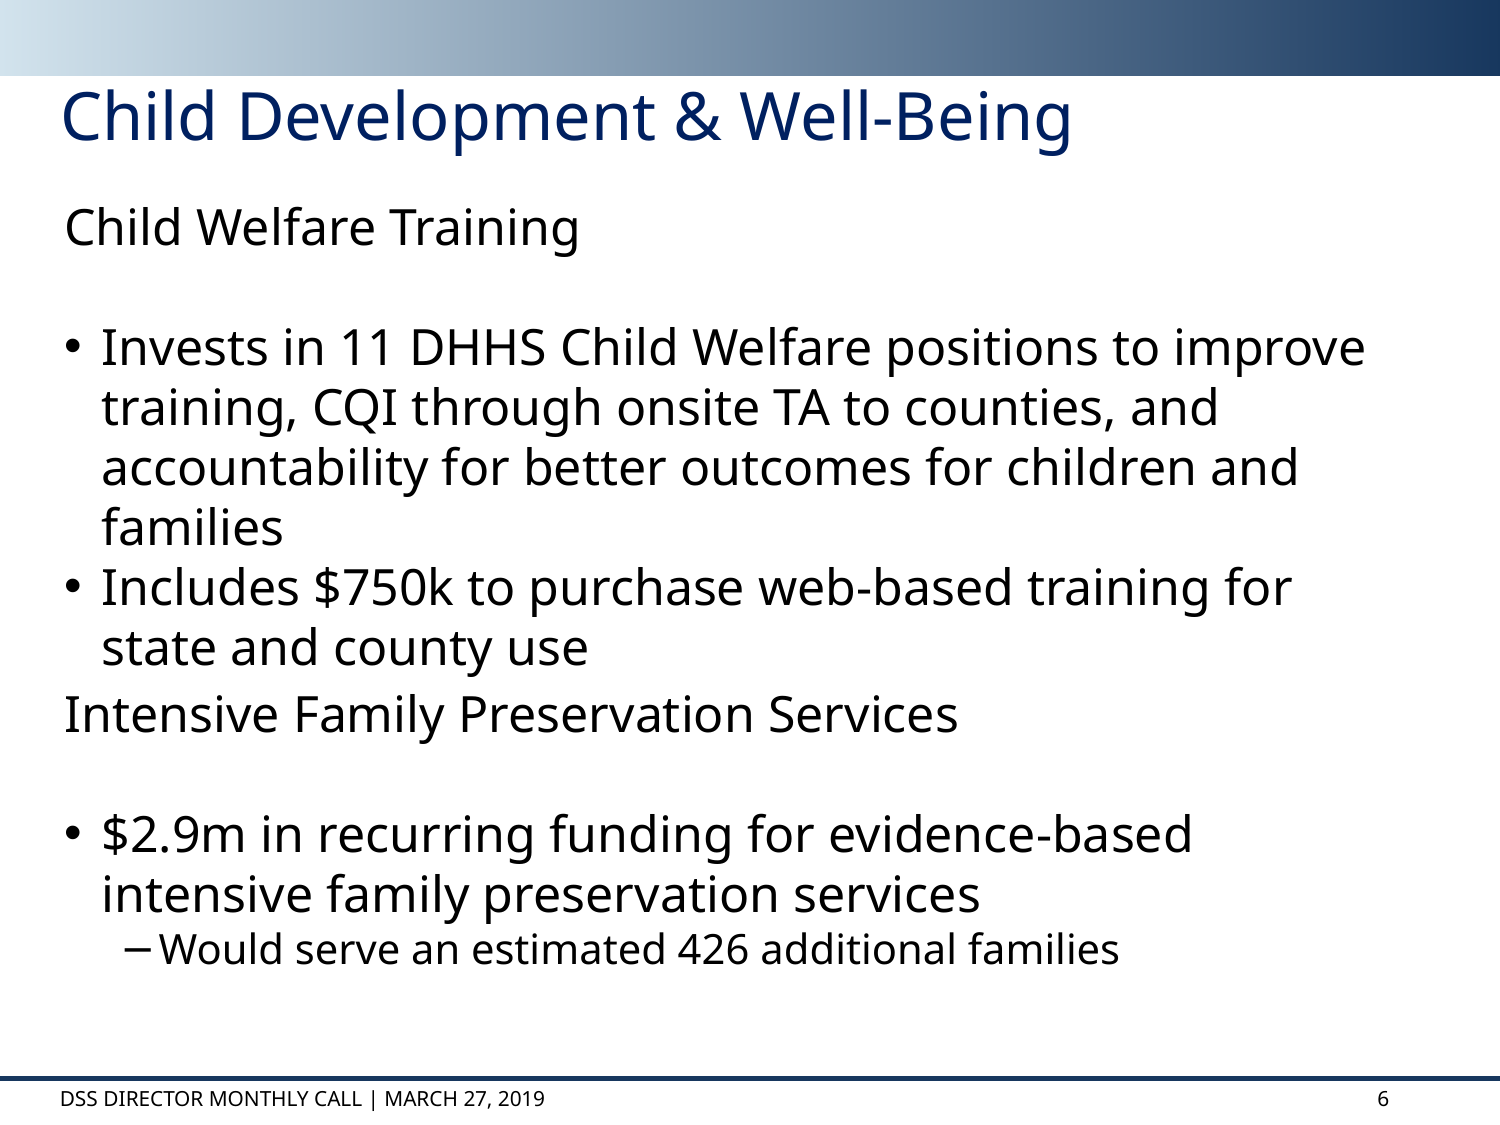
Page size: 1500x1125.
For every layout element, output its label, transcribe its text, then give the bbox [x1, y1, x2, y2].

list Child Welfare Training Invests in 11 DHHS Child Welfare positions to improve training, CQI through onsite TA to counties, and accountability for better outcomes for children and families Includes $750k to purchase web-based training for state and county use [49, 187, 1400, 552]
footer DSS DIRECTOR MONTHLY CALL | March 27, 2019 [45, 1078, 1306, 1125]
list Intensive Family Preservation Services $2.9m in recurring funding for evidence-based intensive family preservation services Would serve an estimated 426 additional families [49, 675, 1400, 1040]
title Child Development & Well-Being [45, 75, 1500, 161]
slide_number 6 [1362, 1078, 1456, 1125]
